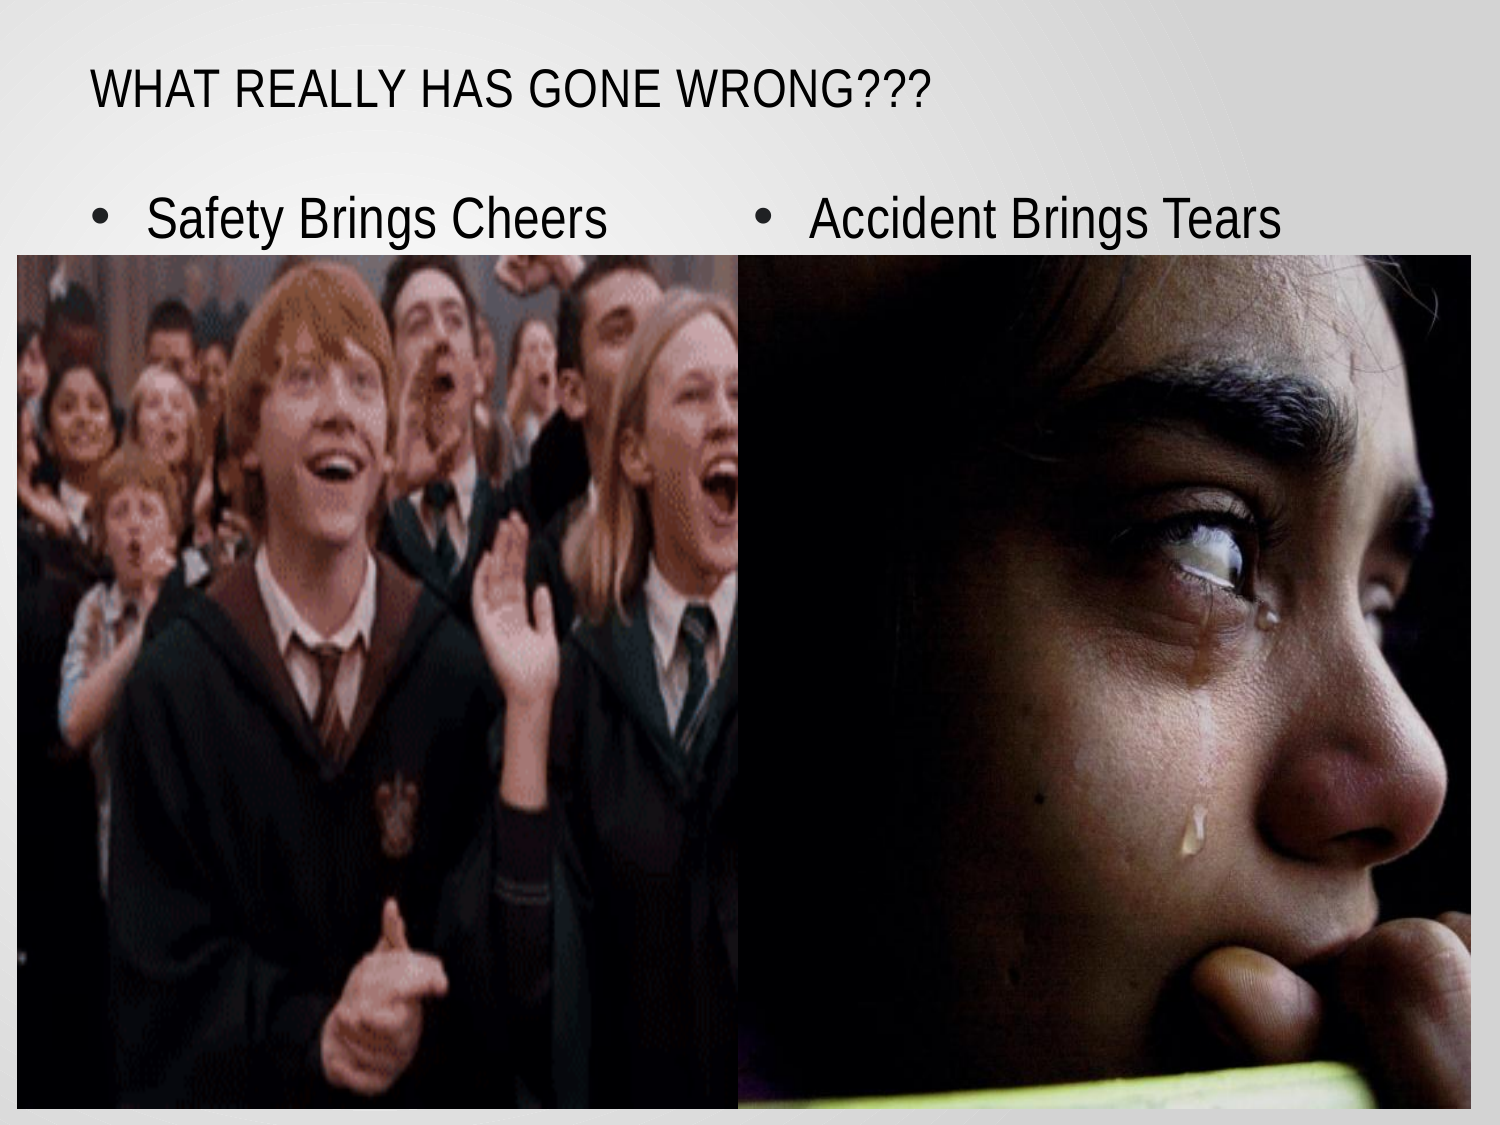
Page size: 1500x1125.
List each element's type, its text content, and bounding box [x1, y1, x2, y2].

title What really has gone wrong??? [75, 45, 1425, 126]
picture [0, 0, 1500, 1125]
list Accident Brings Tears [738, 172, 1471, 255]
list Safety Brings Cheers [75, 172, 738, 255]
